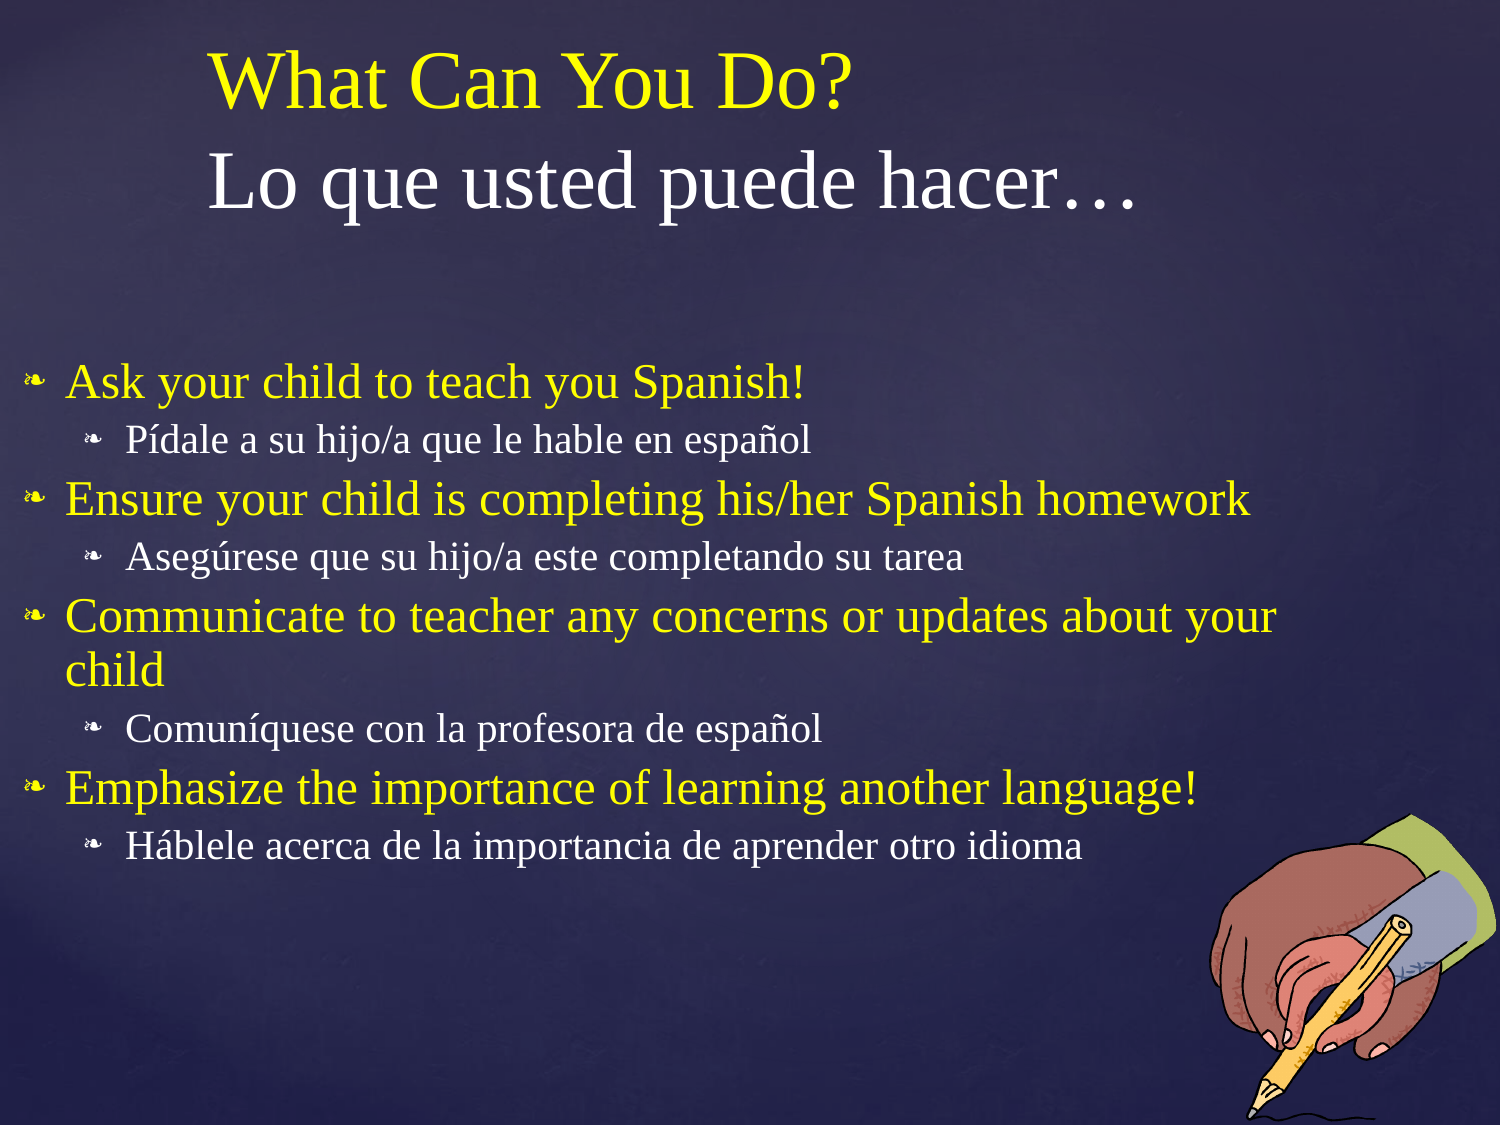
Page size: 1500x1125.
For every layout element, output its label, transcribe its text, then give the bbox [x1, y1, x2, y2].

list Ask your child to teach you Spanish! Pídale a su hijo/a que le hable en español Ensure your child is completing his/her Spanish homework Asegúrese que su hijo/a este completando su tarea Communicate to teacher any concerns or updates about your child Comuníquese con la profesora de español Emphasize the importance of learning another language! Háblele acerca de la importancia de aprender otro idioma [4, 237, 1355, 1050]
picture [0, 0, 1500, 1125]
title What Can You Do? Lo que usted puede hacer… [0, 45, 1350, 234]
